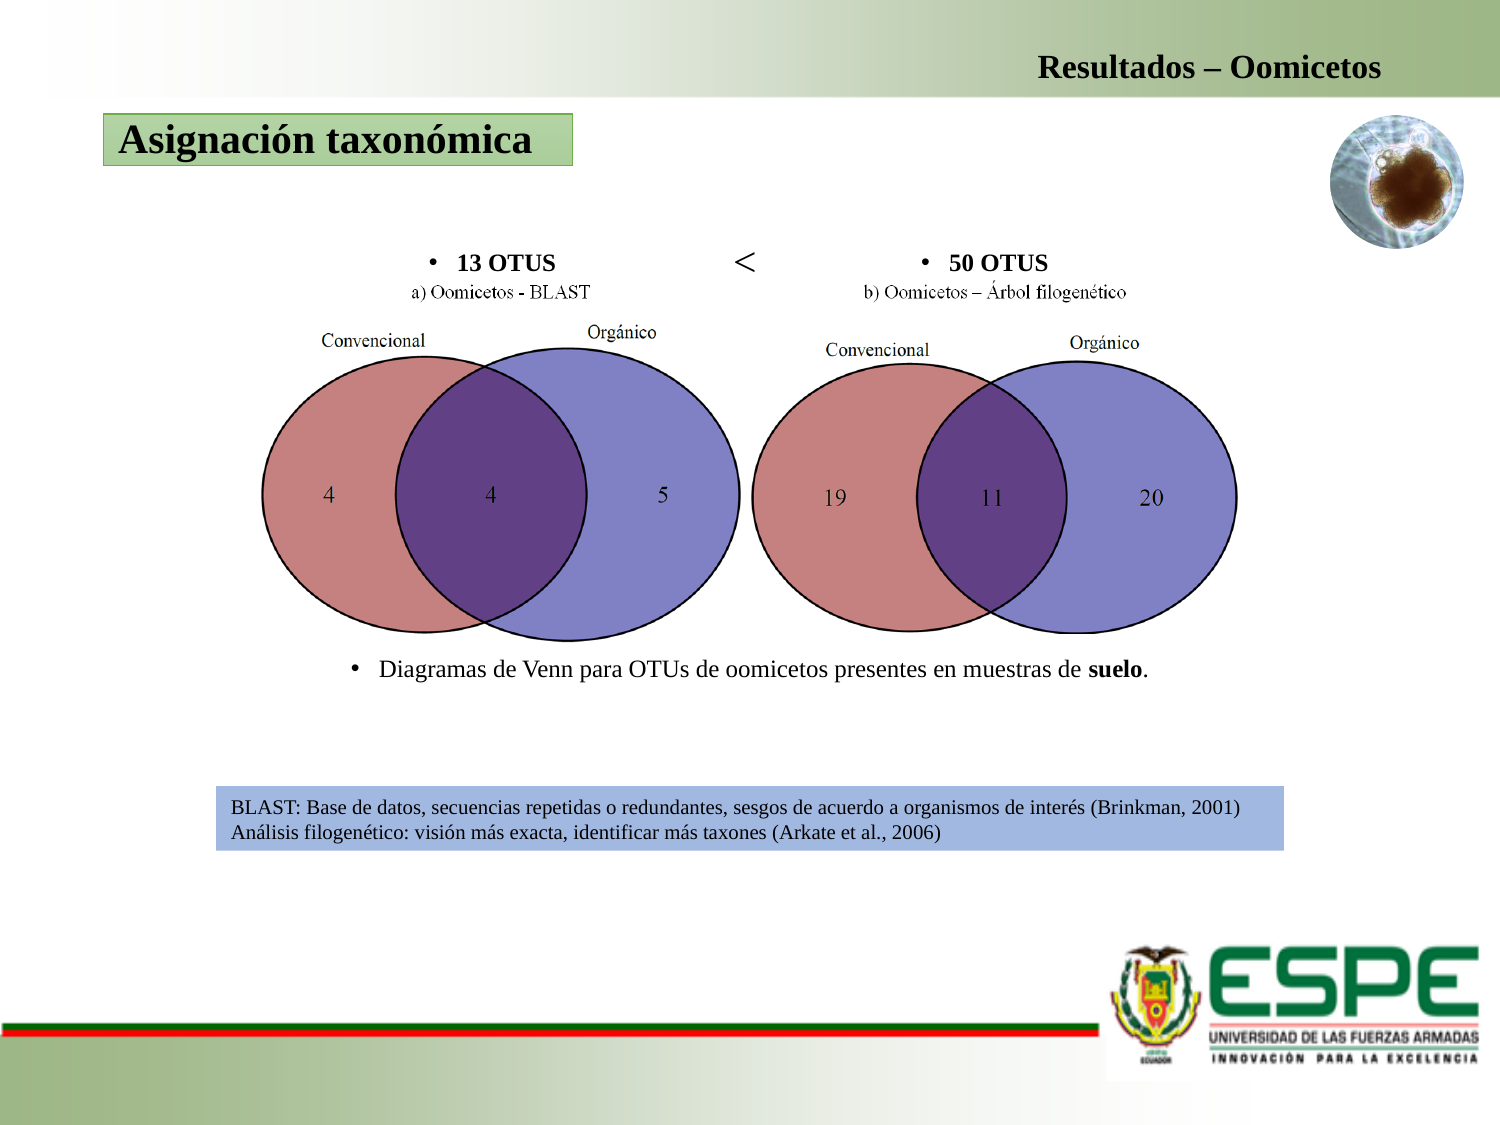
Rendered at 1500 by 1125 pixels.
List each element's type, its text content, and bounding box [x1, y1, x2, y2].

text_box Diagramas de Venn para OTUs de oomicetos presentes en muestras de suelo. [335, 646, 1165, 691]
text_box Asignación taxonómica [103, 113, 573, 166]
text_box 50 OTUS [906, 239, 1068, 273]
text_box 13 OTUS [414, 239, 575, 273]
text_box BLAST: Base de datos, secuencias repetidas o redundantes, sesgos de acuerdo a organismos de interés (Brinkman, 2001) Análisis filogenético: visión más exacta, identificar más taxones (Arkate et al., 2006) [216, 786, 1284, 851]
picture [0, 0, 1500, 1125]
text_box [1327, 113, 1466, 251]
title Resultados – Oomicetos [103, 41, 1397, 94]
text_box < [718, 227, 782, 273]
